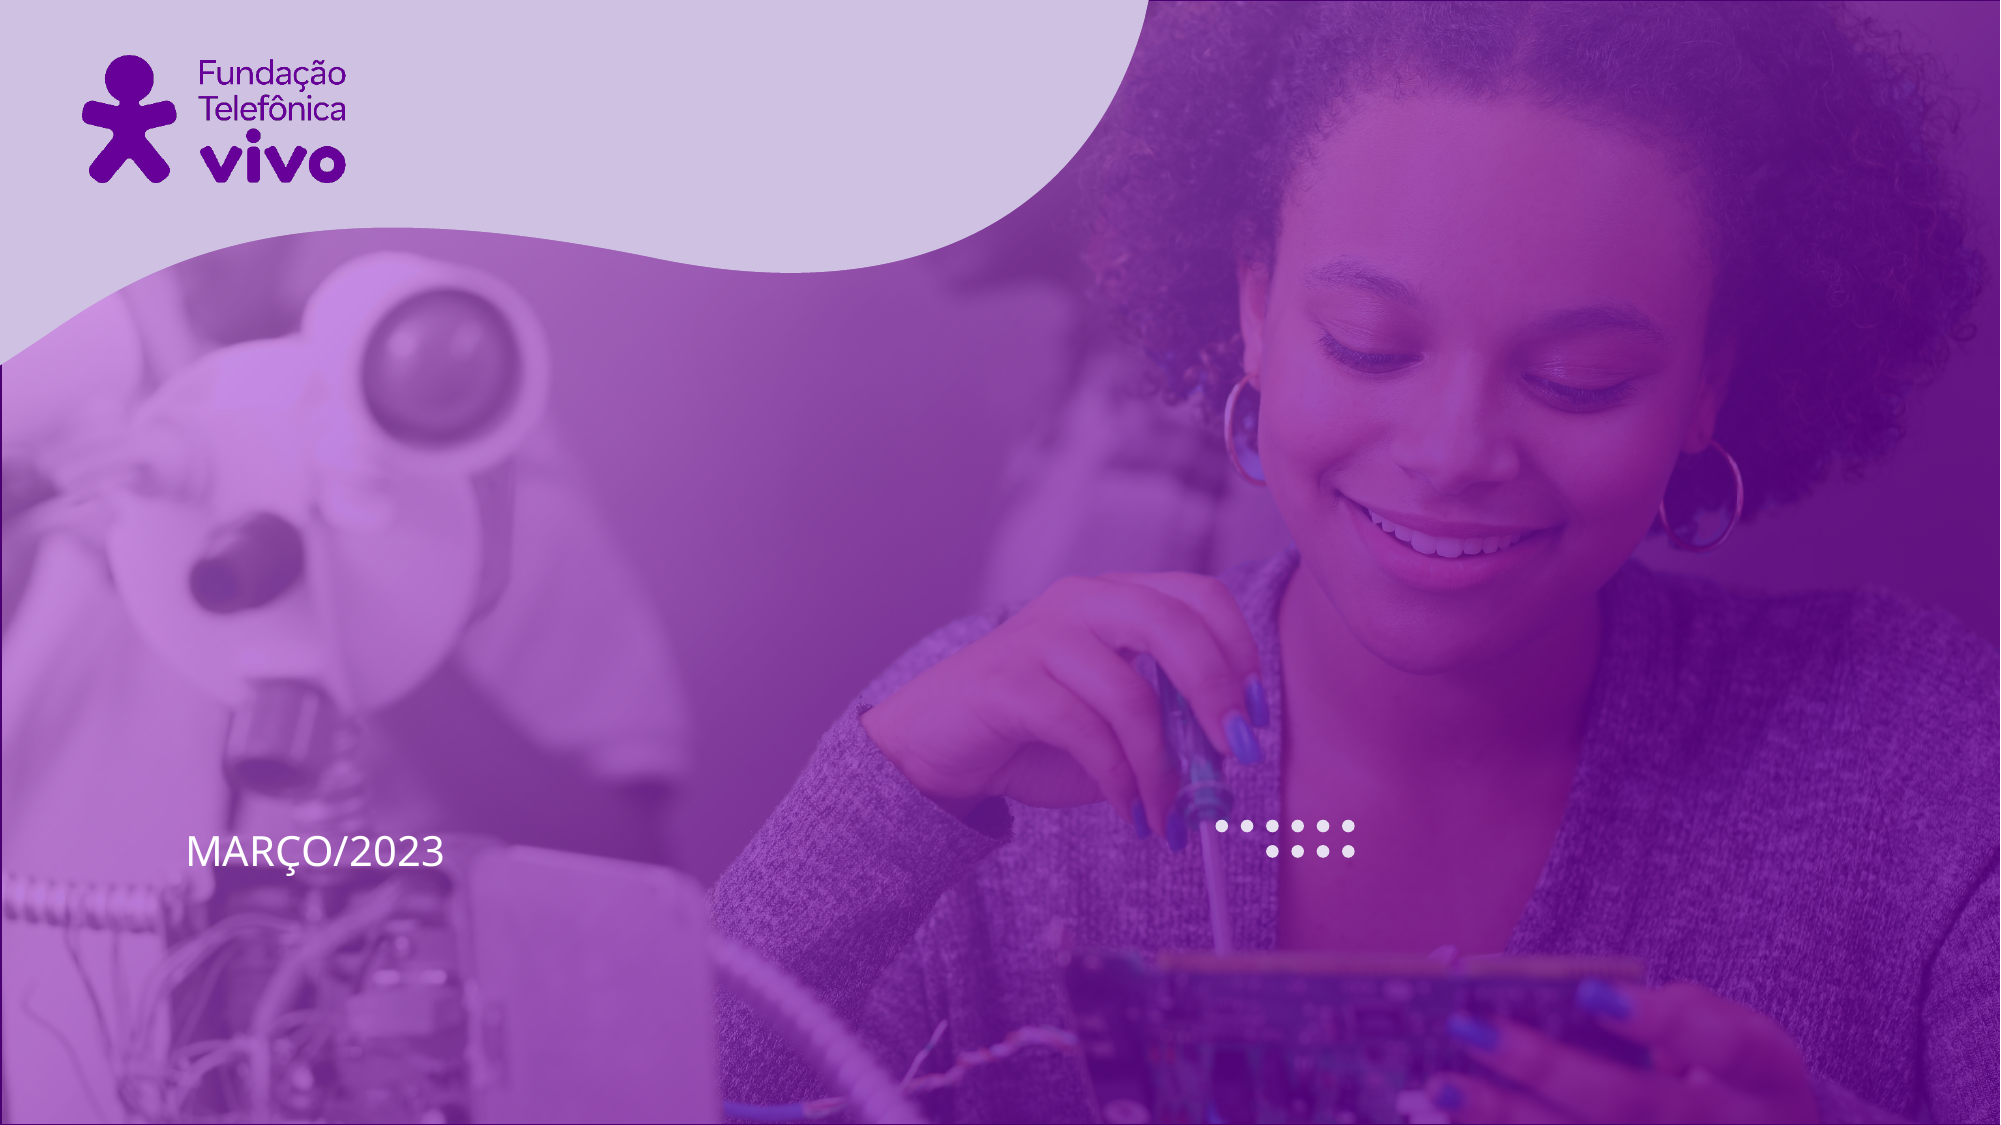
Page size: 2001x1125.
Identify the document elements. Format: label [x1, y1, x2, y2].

text_box [1215, 819, 1355, 858]
picture [0, 0, 2000, 1125]
